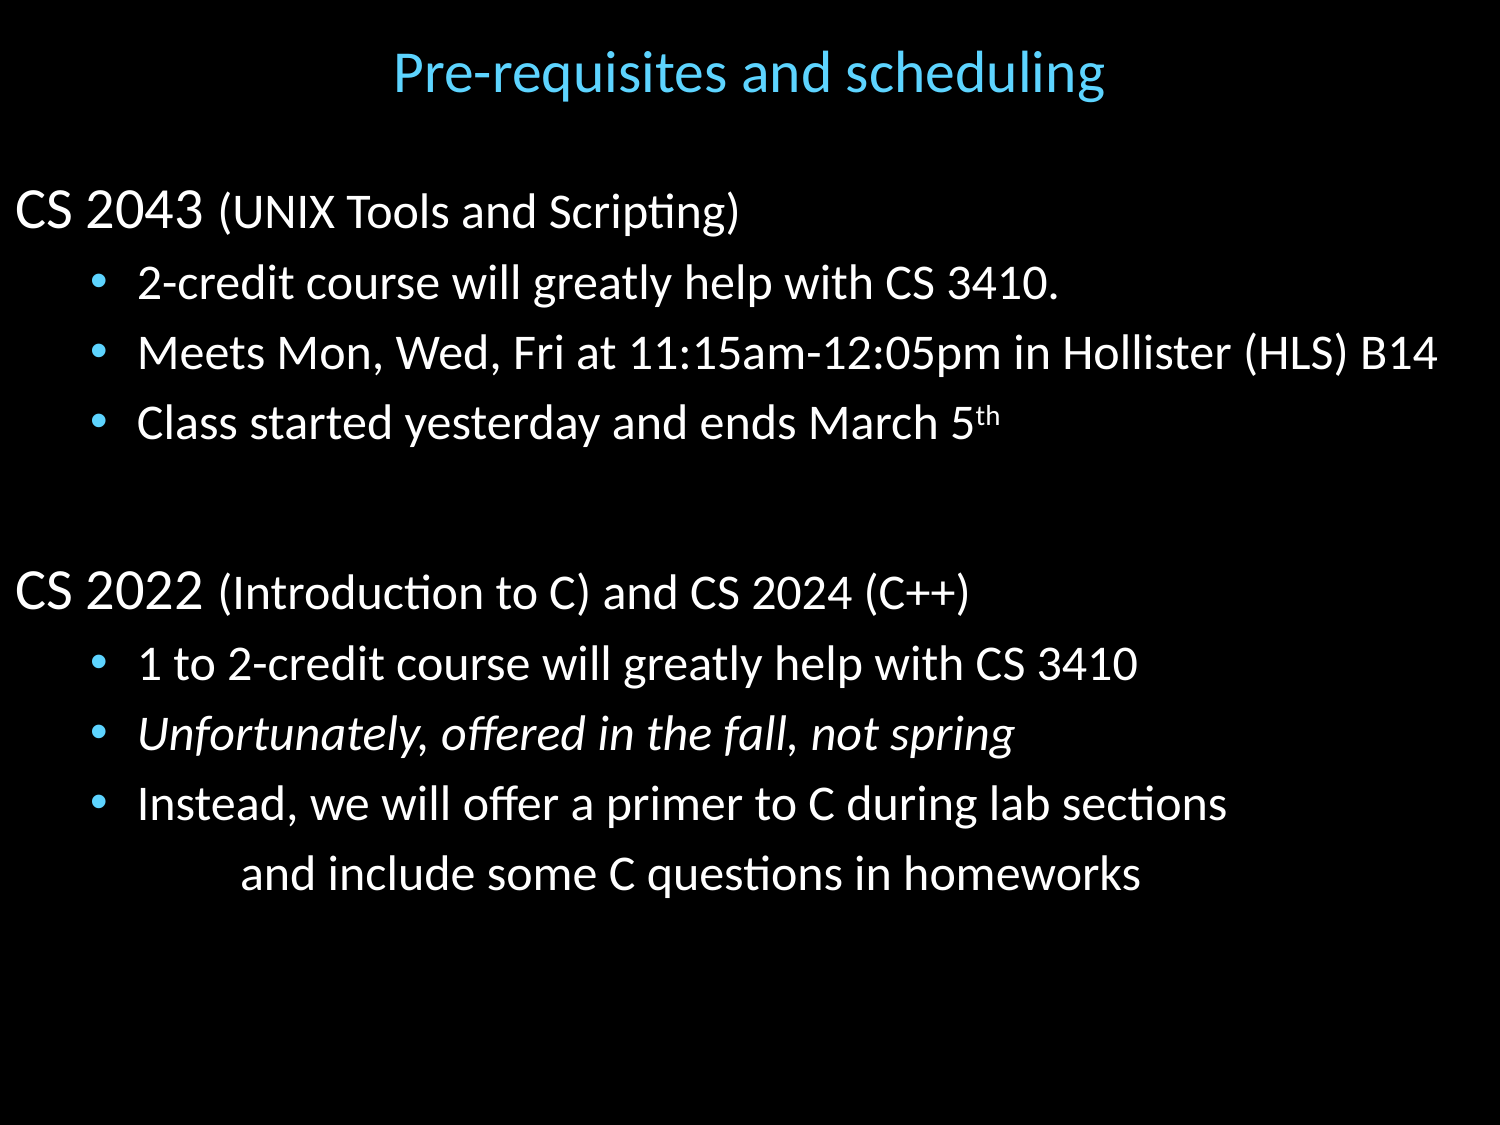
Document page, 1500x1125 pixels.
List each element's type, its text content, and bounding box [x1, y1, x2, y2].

list CS 2043 (UNIX Tools and Scripting) 2-credit course will greatly help with CS 3410. Meets Mon, Wed, Fri at 11:15am-12:05pm in Hollister (HLS) B14 Class started yesterday and ends March 5th CS 2022 (Introduction to C) and CS 2024 (C++) 1 to 2-credit course will greatly help with CS 3410 Unfortunately, offered in the fall, not spring Instead, we will offer a primer to C during lab sections and include some C questions in homeworks [0, 162, 1500, 1125]
title Pre-requisites and scheduling [37, 24, 1463, 113]
